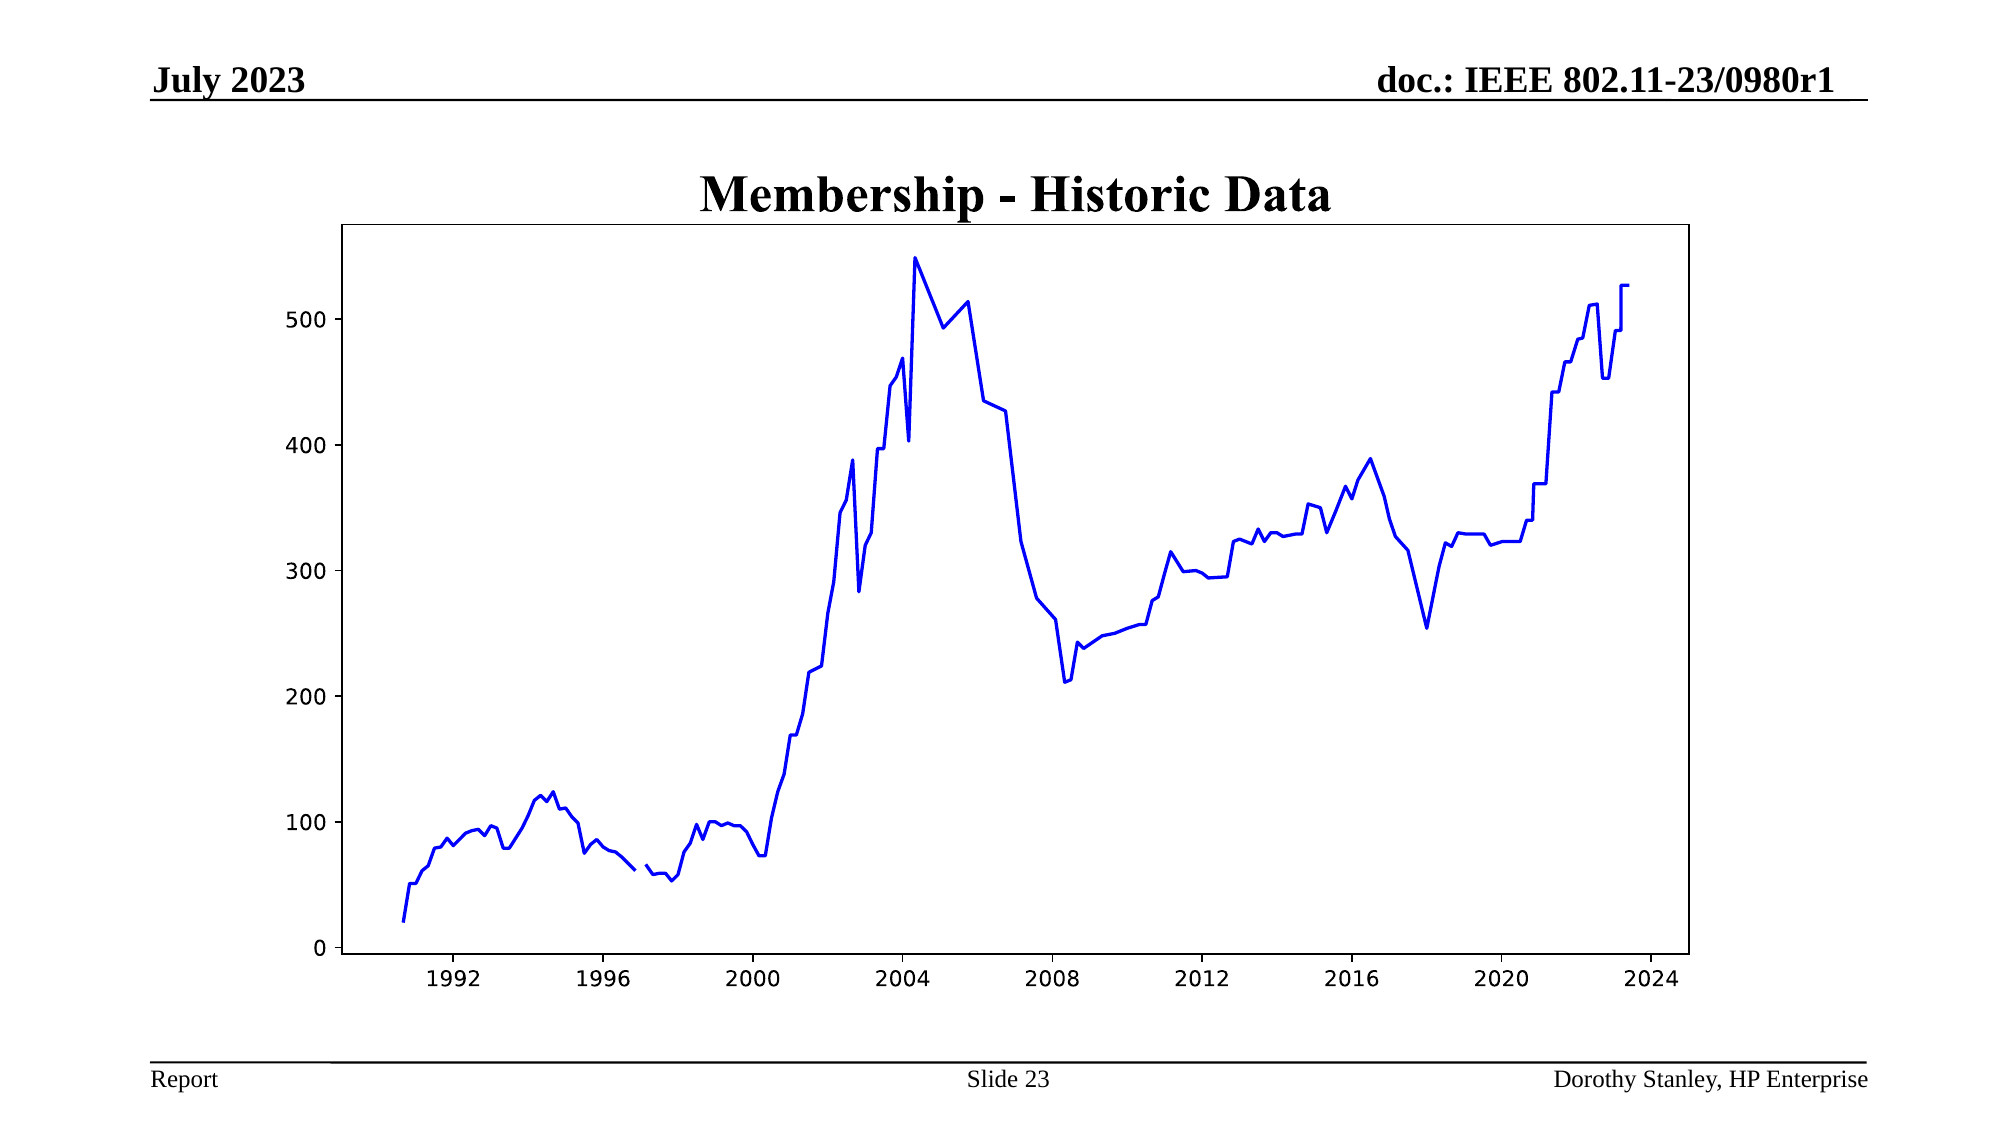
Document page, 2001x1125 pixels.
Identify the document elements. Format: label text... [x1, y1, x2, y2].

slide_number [152, 54, 406, 101]
picture [124, 110, 1867, 1063]
footer Dorothy Stanley, HP Enterprise [1512, 1068, 1869, 1093]
slide_number Slide 23 [964, 1070, 1053, 1093]
